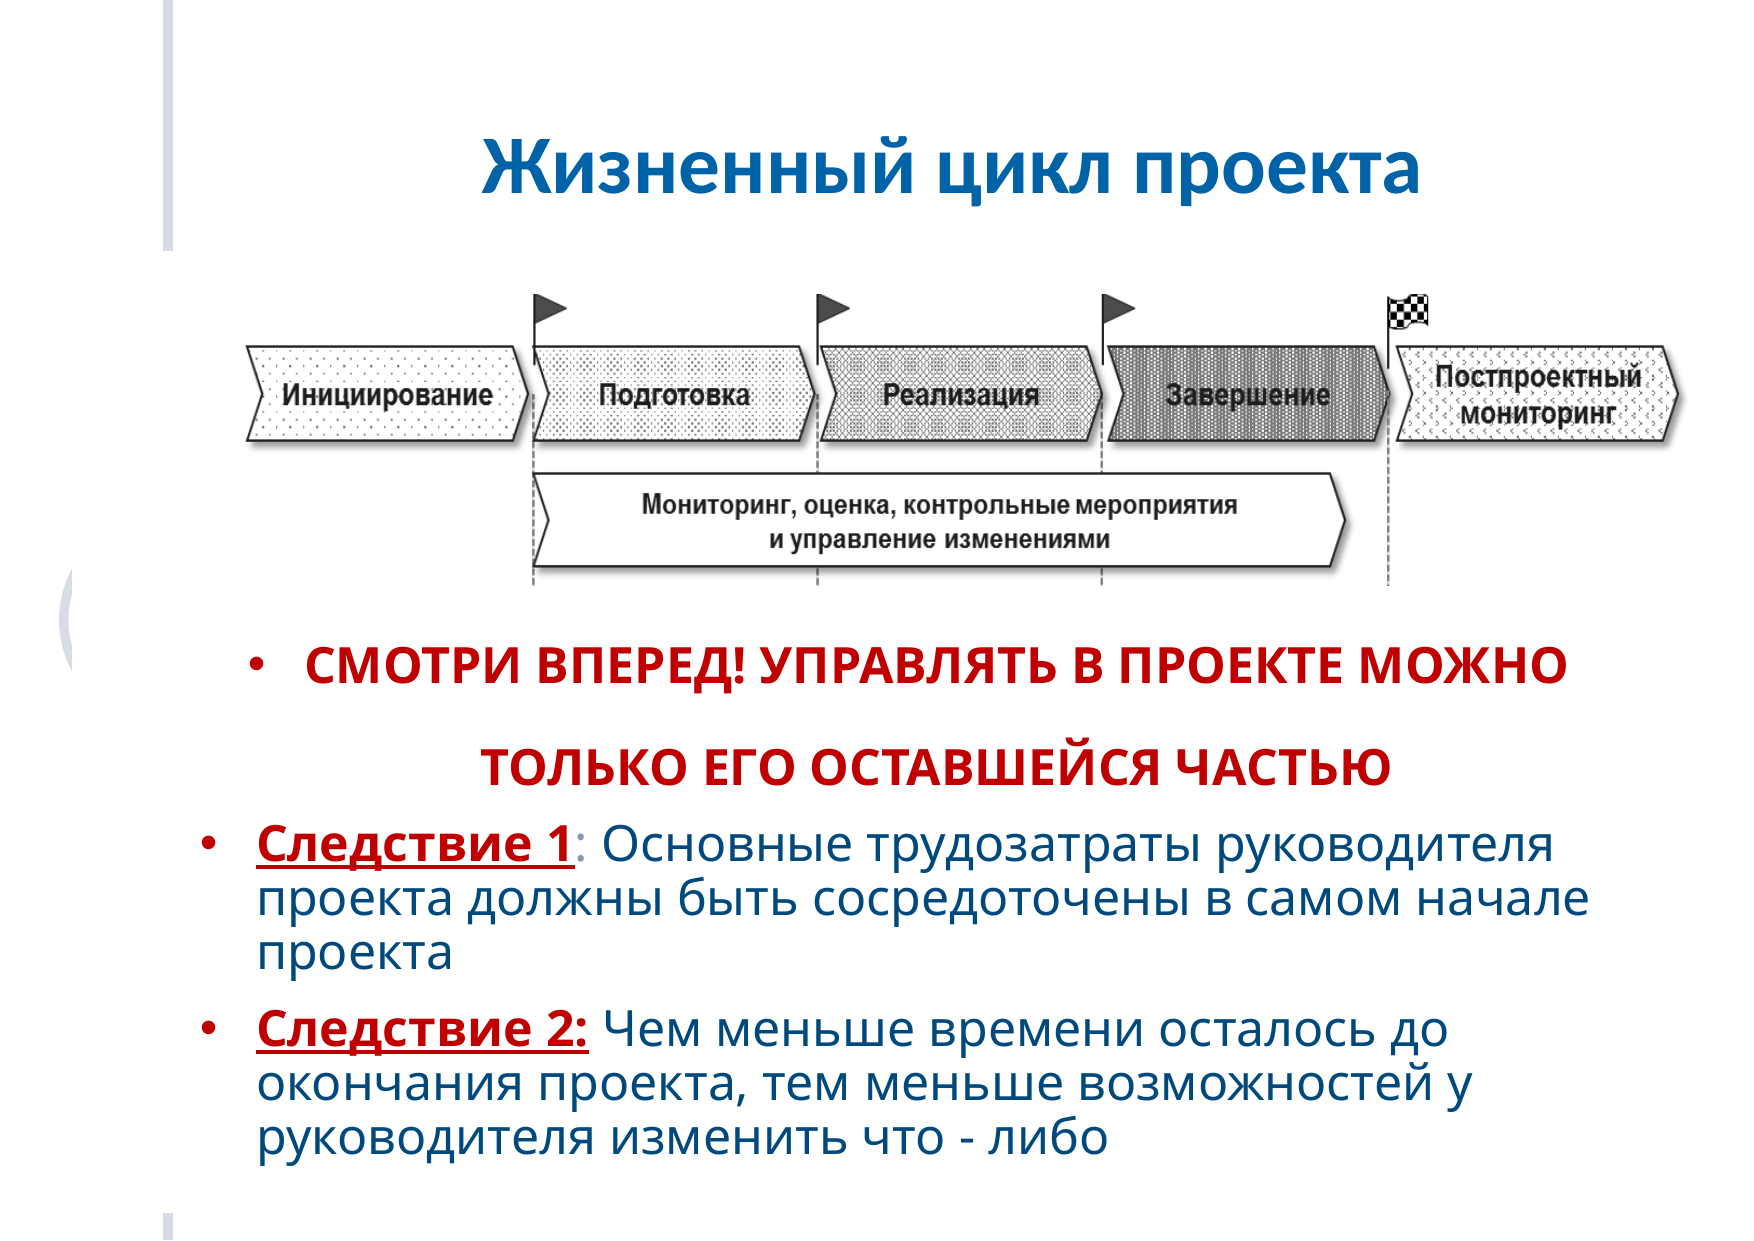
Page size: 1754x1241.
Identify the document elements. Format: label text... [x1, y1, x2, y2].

picture [73, 293, 1693, 1162]
text_box [72, 251, 824, 586]
title Жизненный цикл проекта [152, 34, 1754, 299]
text_box [72, 586, 1663, 1213]
